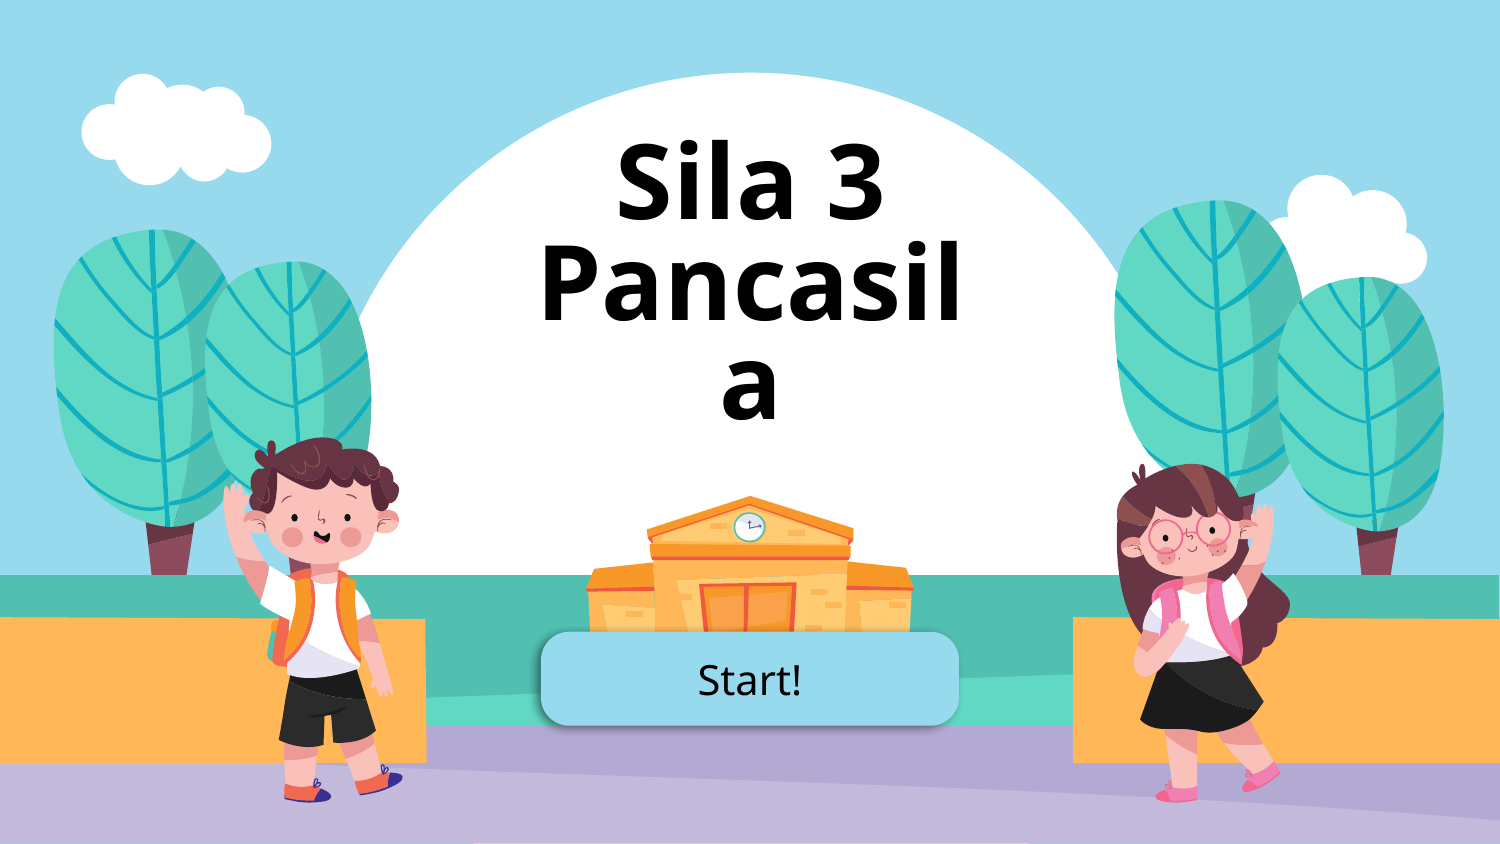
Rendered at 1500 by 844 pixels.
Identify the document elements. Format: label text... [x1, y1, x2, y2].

text_box [81, 73, 272, 186]
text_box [1110, 463, 1293, 803]
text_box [1113, 200, 1444, 573]
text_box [52, 229, 372, 573]
title Sila 3 Pancasila [501, 139, 1000, 441]
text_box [0, 574, 1500, 844]
text_box [1289, 174, 1395, 198]
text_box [585, 495, 915, 653]
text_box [221, 437, 405, 803]
